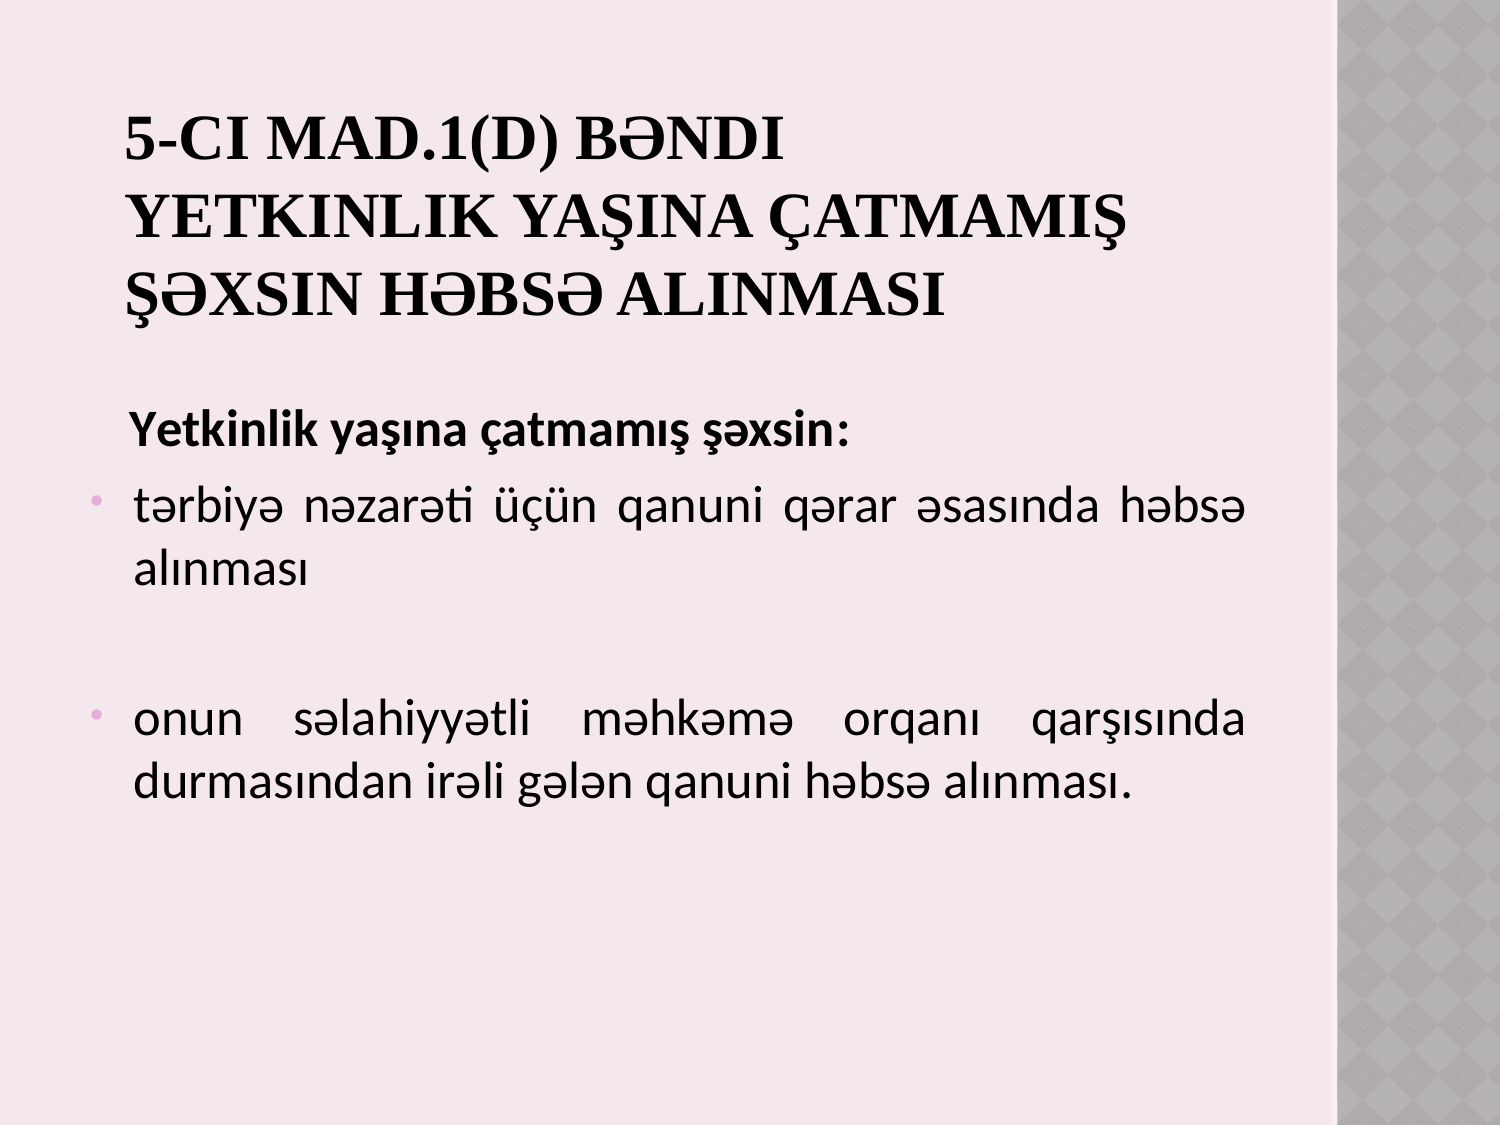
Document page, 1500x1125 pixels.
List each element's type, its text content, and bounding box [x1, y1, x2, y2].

title 5-ci mad.1(d) bəndi Yetkinlik yaşIna çatmamIş şəxsin həbsə alInmasI [117, 93, 1258, 329]
list Yetkinlik yaşına çatmamış şəxsin: tərbiyə nəzarəti üçün qanuni qərar əsasında həbsə alınması onun səlahiyyətli məhkəmə orqanı qarşısında durmasından irəli gələn qanuni həbsə alınması. [74, 386, 1263, 973]
